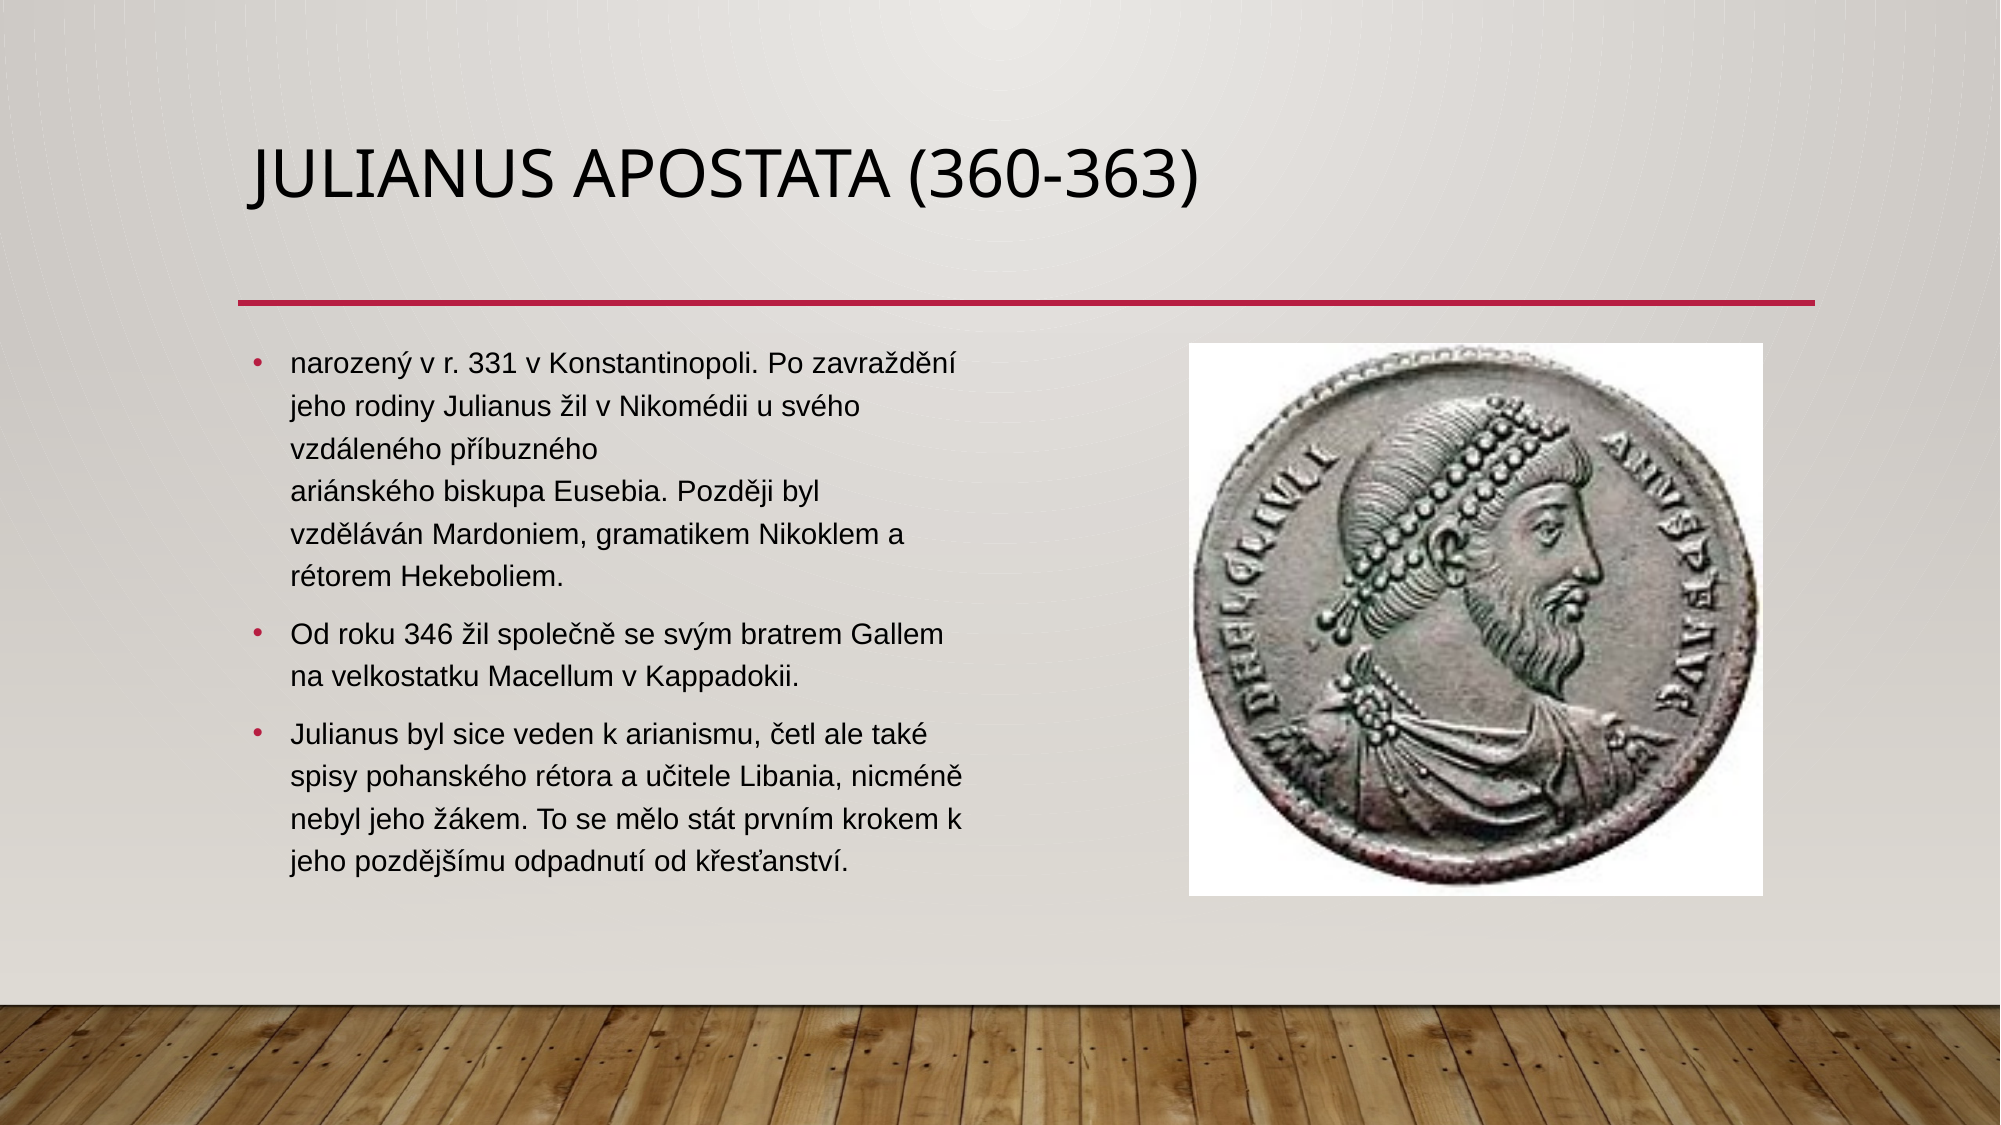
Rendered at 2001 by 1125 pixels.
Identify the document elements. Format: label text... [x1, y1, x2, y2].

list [1188, 343, 1763, 896]
picture [0, 1005, 2000, 1125]
list narozený v r. 331 v Konstantinopoli. Po zavraždění jeho rodiny Julianus žil v Nikomédii u svého vzdáleného příbuzného ariánského biskupa Eusebia. Později byl vzděláván Mardoniem, gramatikem Nikoklem a rétorem Hekeboliem. Od roku 346 žil společně se svým bratrem Gallem na velkostatku Macellum v Kappadokii. Julianus byl sice veden k arianismu, četl ale také spisy pohanského rétora a učitele Libania, nicméně nebyl jeho žákem. To se mělo stát prvním krokem k jeho pozdějšímu odpadnutí od křesťanství. [237, 329, 1000, 896]
title Julianus apostata (360-363) [237, 132, 1814, 306]
